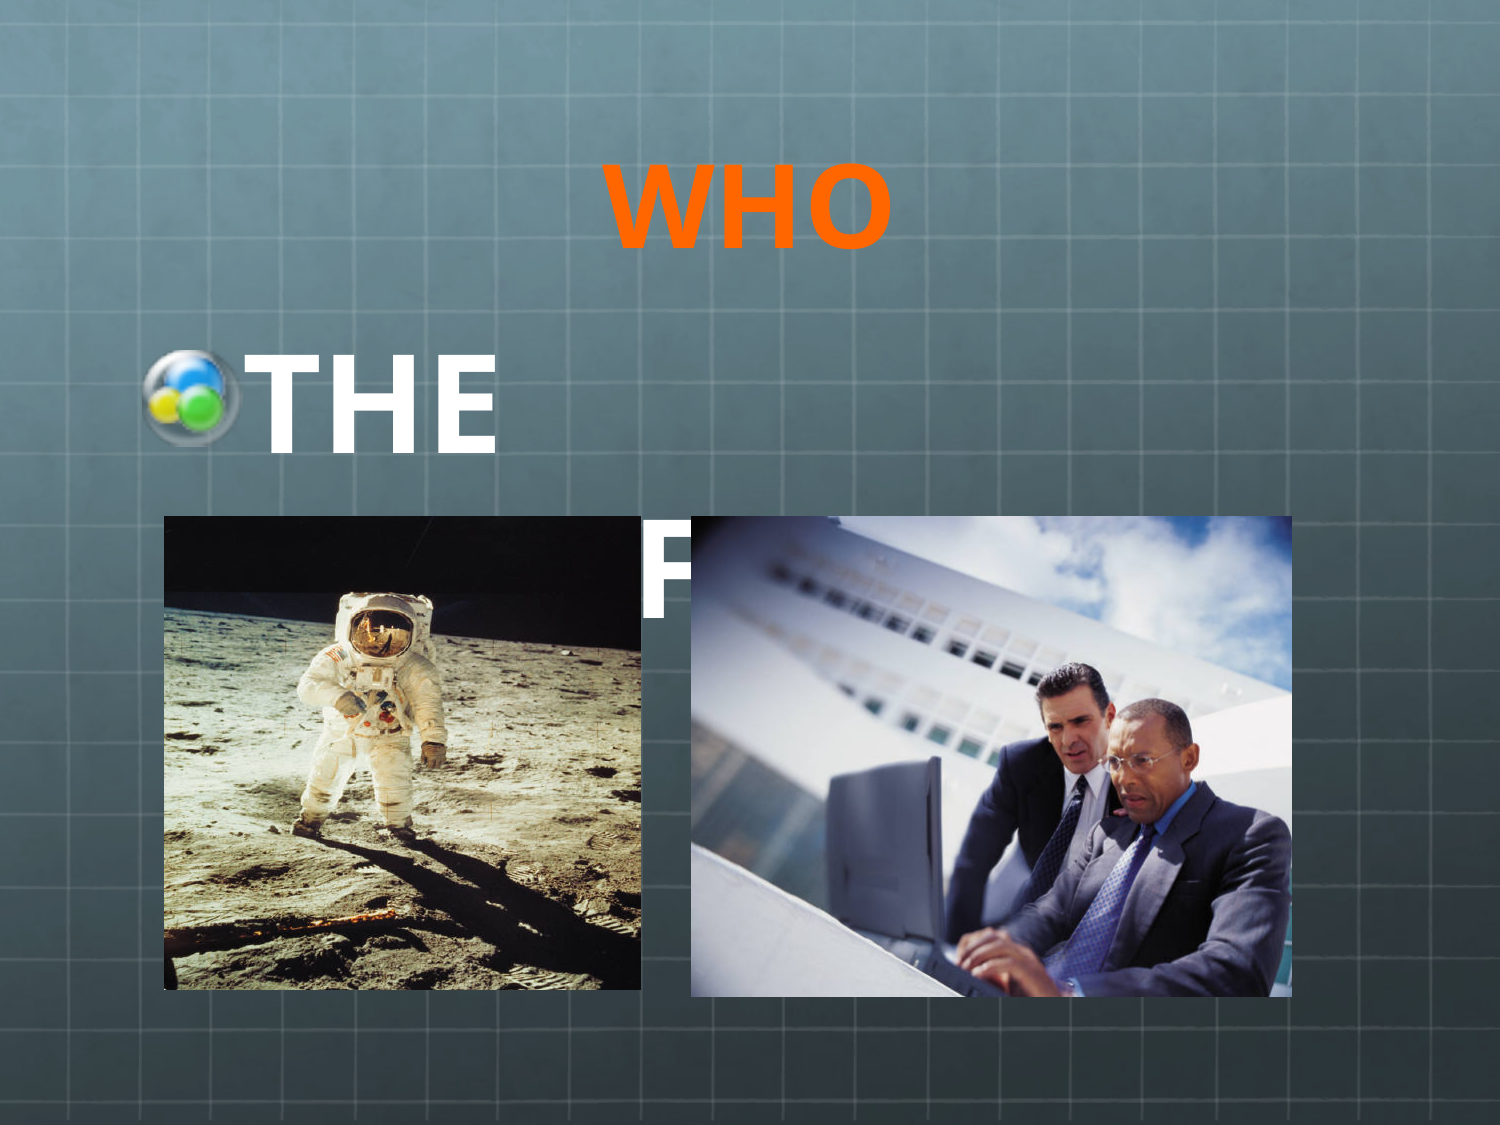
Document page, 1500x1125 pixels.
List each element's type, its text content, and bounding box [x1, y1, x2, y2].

picture [0, 0, 1500, 1125]
title WHO [127, 66, 1372, 308]
list THE WORKFORCE [127, 308, 1372, 958]
